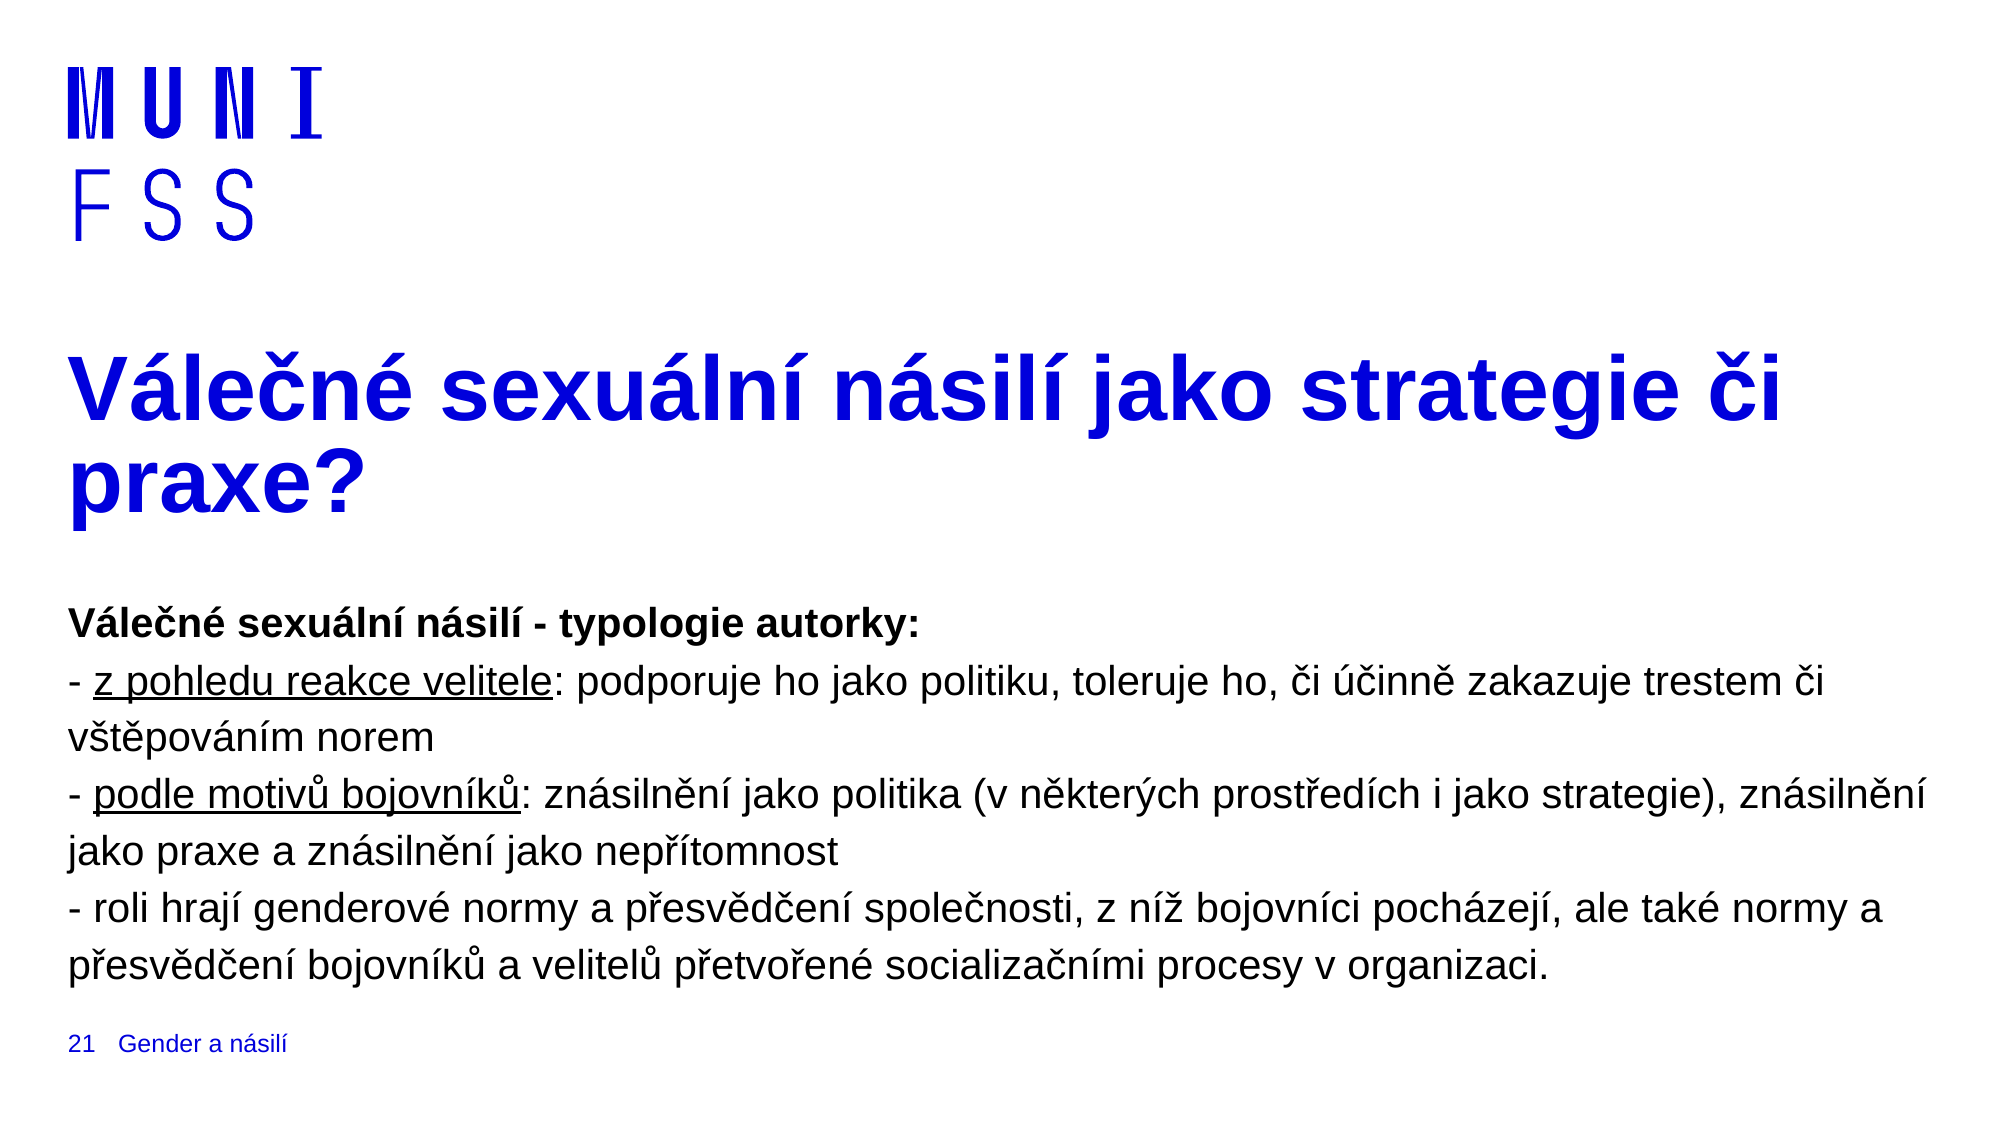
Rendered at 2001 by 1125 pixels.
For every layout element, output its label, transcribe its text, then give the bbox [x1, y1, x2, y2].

slide_number 21 [67, 1021, 110, 1063]
subtitle Válečné sexuální násilí - typologie autorky: - z pohledu reakce velitele: podporuje ho jako politiku, toleruje ho, či účinně zakazuje trestem či vštěpováním norem - podle motivů bojovníků: znásilnění jako politika (v některých prostředích i jako strategie), znásilnění jako praxe a znásilnění jako nepřítomnost - roli hrají genderové normy a přesvědčení společnosti, z níž bojovníci pocházejí, ale také normy a přesvědčení bojovníků a velitelů přetvořené socializačními procesy v organizaci. [67, 482, 1932, 597]
title Válečné sexuální násilí jako strategie či praxe? [67, 347, 1932, 482]
footer Gender a násilí [118, 1021, 1418, 1063]
